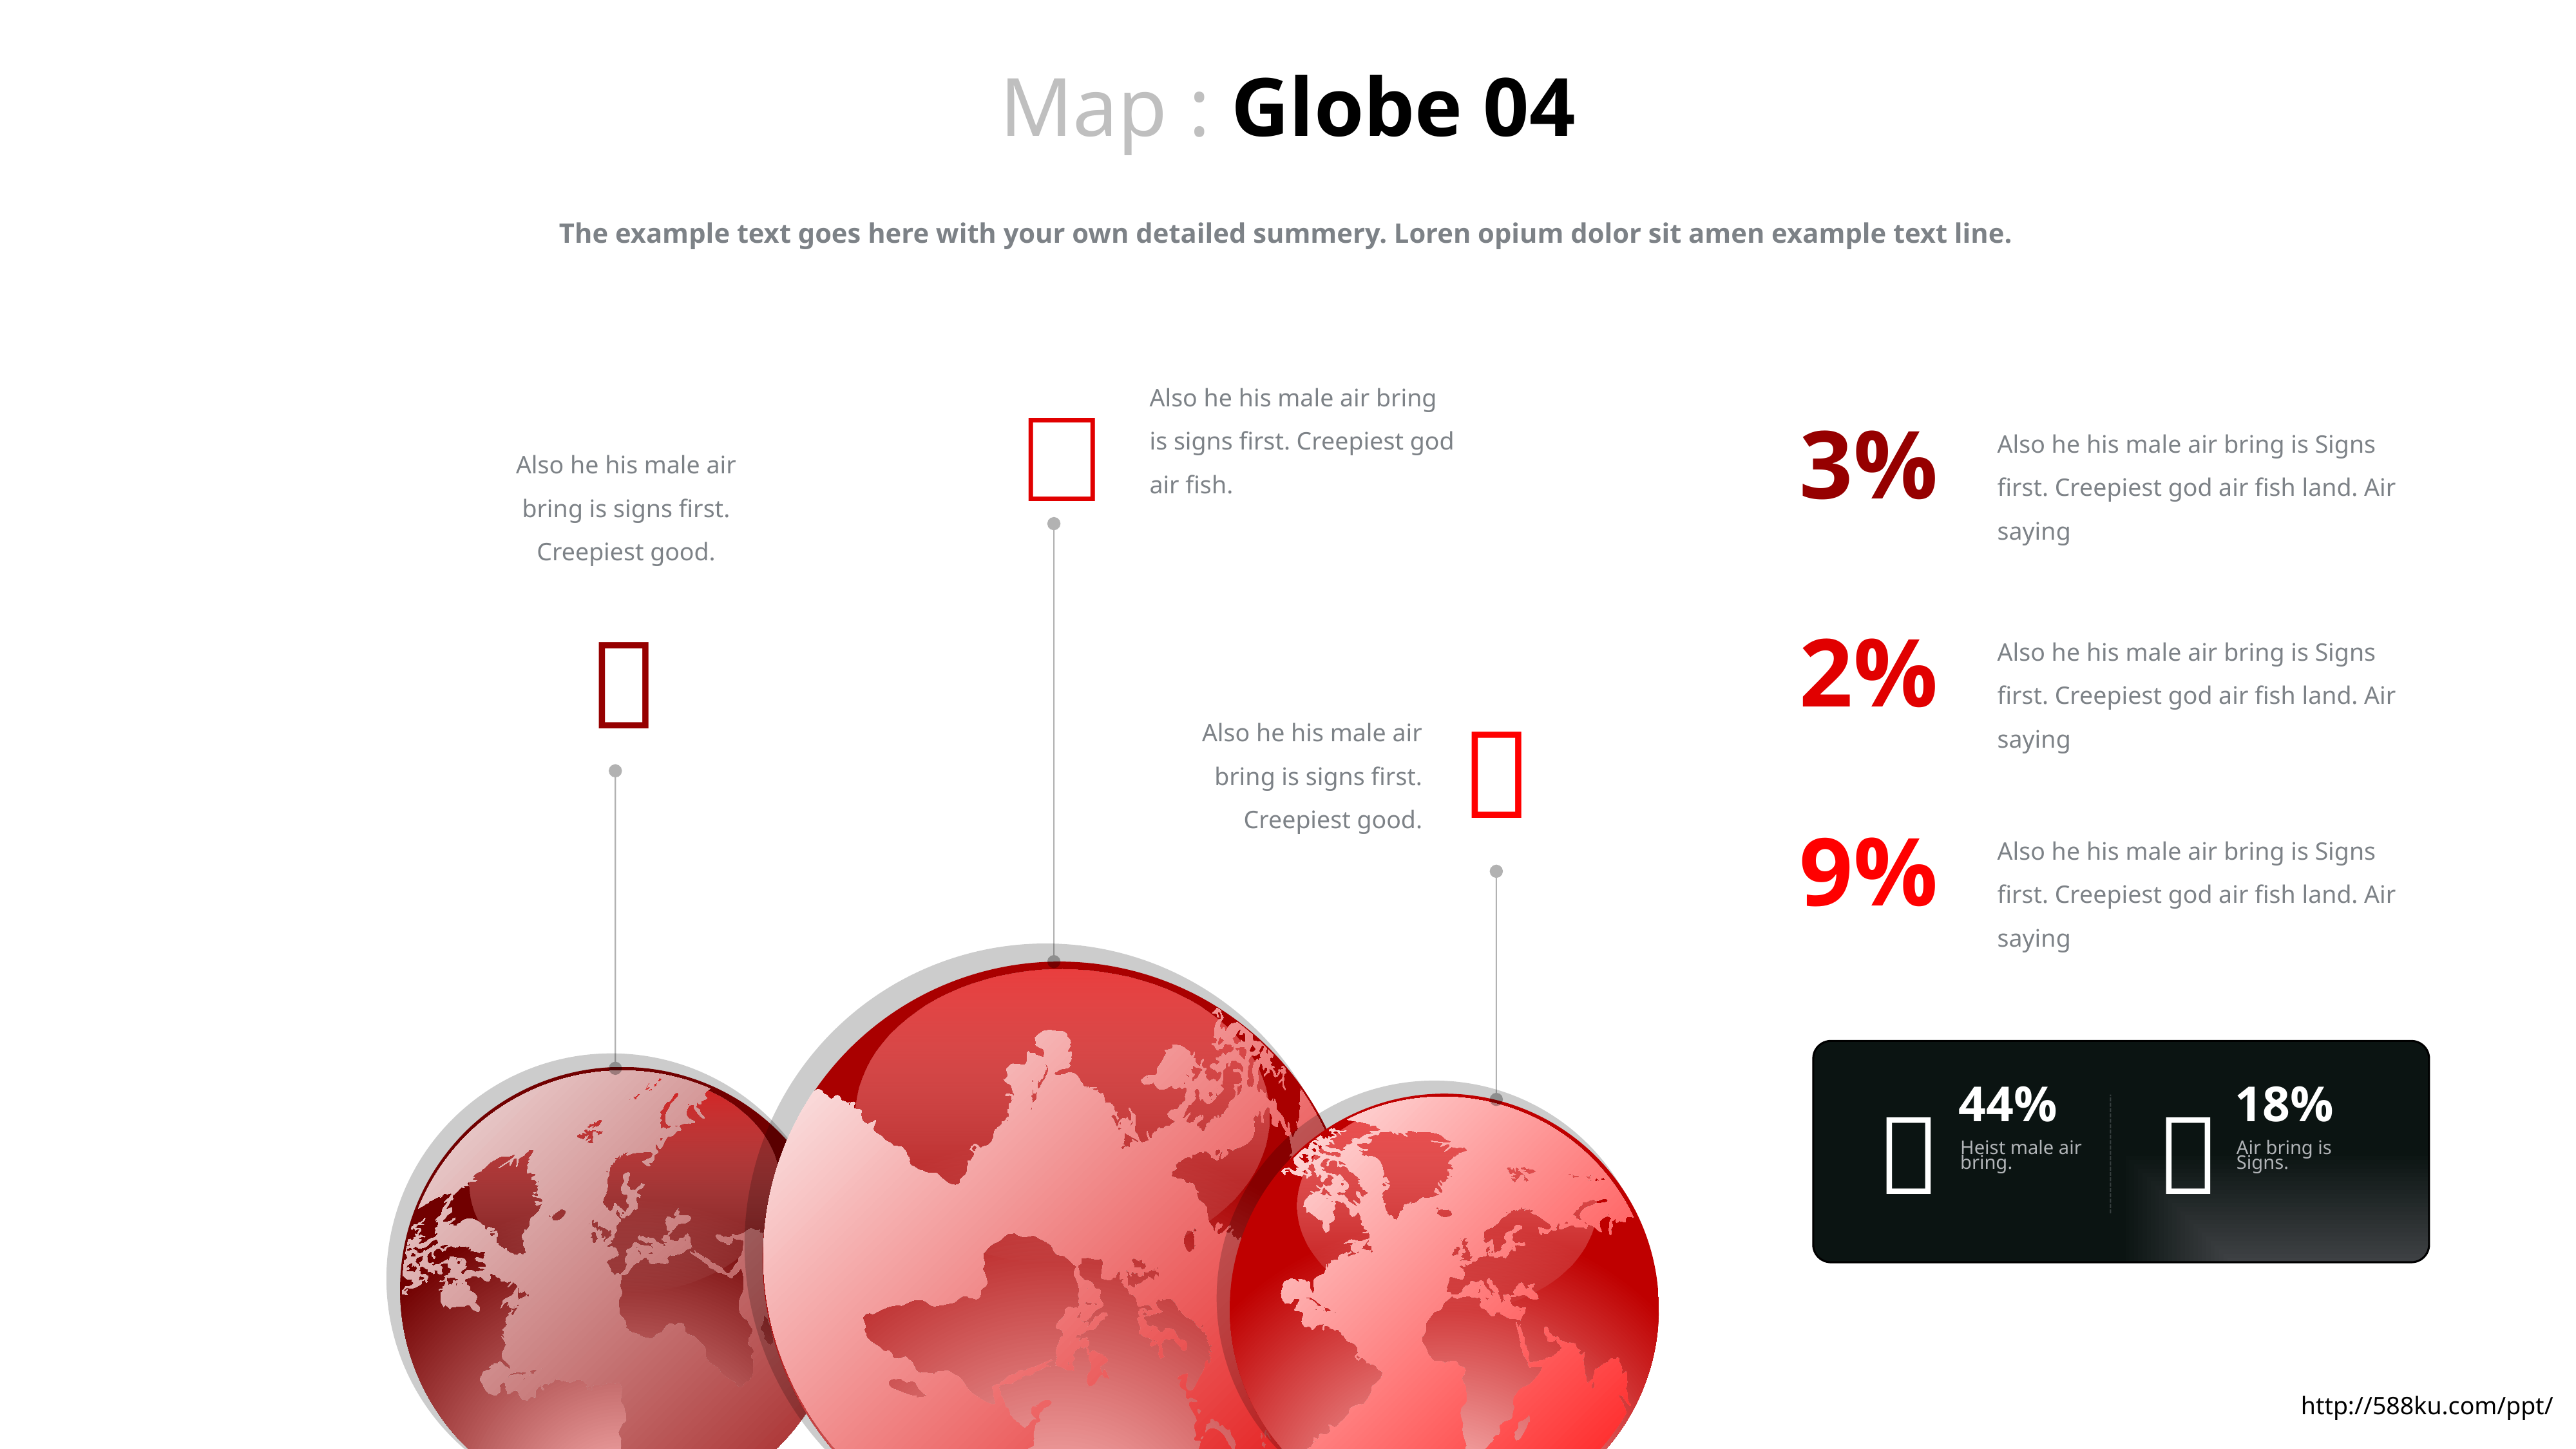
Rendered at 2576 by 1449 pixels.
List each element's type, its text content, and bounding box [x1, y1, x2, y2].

text_box 44% [1949, 1068, 2106, 1136]
text_box  [1451, 692, 1543, 848]
text_box Also he his male air bring is signs first. Creepiest god air fish. [1140, 363, 1465, 504]
text_box 9% [1790, 807, 2005, 929]
text_box Also he his male air bring is signs first. Creepiest good. [1125, 698, 1433, 838]
text_box Also he his male air bring is Signs first. Creepiest god air fish land. Air saying [1987, 409, 2414, 549]
text_box [1812, 1040, 2430, 1264]
text_box The example text goes here with your own detailed summery. Loren opium dolor sit amen example text line. [523, 211, 2048, 254]
text_box  [578, 603, 671, 758]
text_box Heist male air bring. [1951, 1138, 2094, 1178]
text_box 2% [1790, 608, 2005, 730]
text_box  [1007, 376, 1118, 531]
text_box Also he his male air bring is Signs first. Creepiest god air fish land. Air saying [1987, 816, 2414, 957]
text_box Also he his male air bring is Signs first. Creepiest god air fish land. Air saying [1987, 617, 2414, 758]
text_box 3% [1790, 400, 2005, 522]
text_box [1216, 1080, 1659, 1449]
text_box Also he his male air bring is signs first. Creepiest good. [473, 430, 779, 571]
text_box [386, 1053, 744, 1449]
text_box 18% [2225, 1068, 2378, 1136]
text_box  [2146, 1082, 2231, 1220]
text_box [744, 943, 1357, 1449]
text_box Air bring is Signs. [2227, 1138, 2381, 1178]
text_box  [1867, 1082, 1951, 1220]
text_box Map : Globe 04 [627, 104, 1949, 157]
